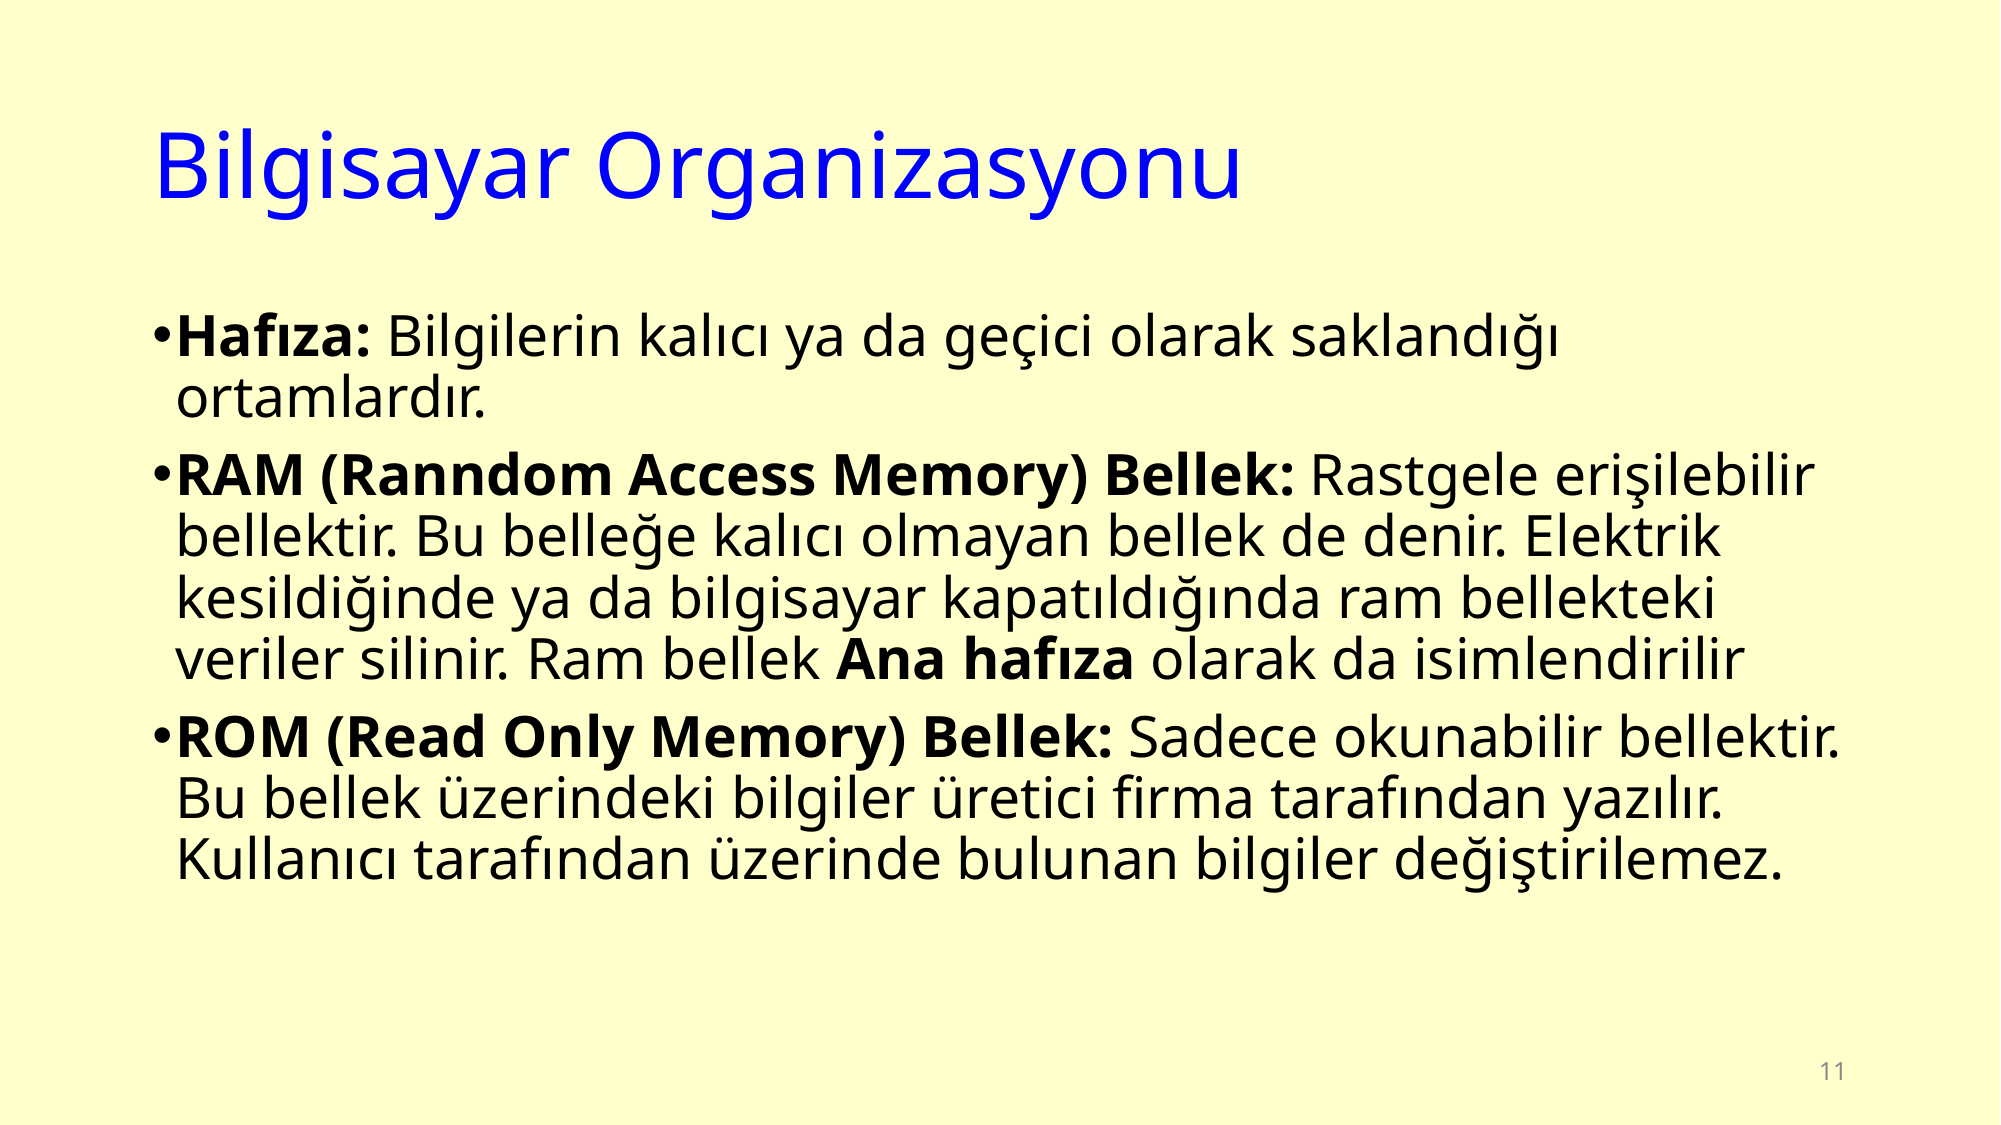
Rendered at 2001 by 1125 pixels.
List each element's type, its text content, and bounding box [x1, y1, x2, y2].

title Bilgisayar Organizasyonu [137, 59, 1863, 278]
slide_number 11 [1412, 1042, 1863, 1103]
list Hafıza: Bilgilerin kalıcı ya da geçici olarak saklandığı ortamlardır. RAM (Ranndom Access Memory) Bellek: Rastgele erişilebilir bellektir. Bu belleğe kalıcı olmayan bellek de denir. Elektrik kesildiğinde ya da bilgisayar kapatıldığında ram bellekteki veriler silinir. Ram bellek Ana hafıza olarak da isimlendirilir ROM (Read Only Memory) Bellek: Sadece okunabilir bellektir. Bu bellek üzerindeki bilgiler üretici firma tarafından yazılır. Kullanıcı tarafından üzerinde bulunan bilgiler değiştirilemez. [137, 299, 1863, 1014]
